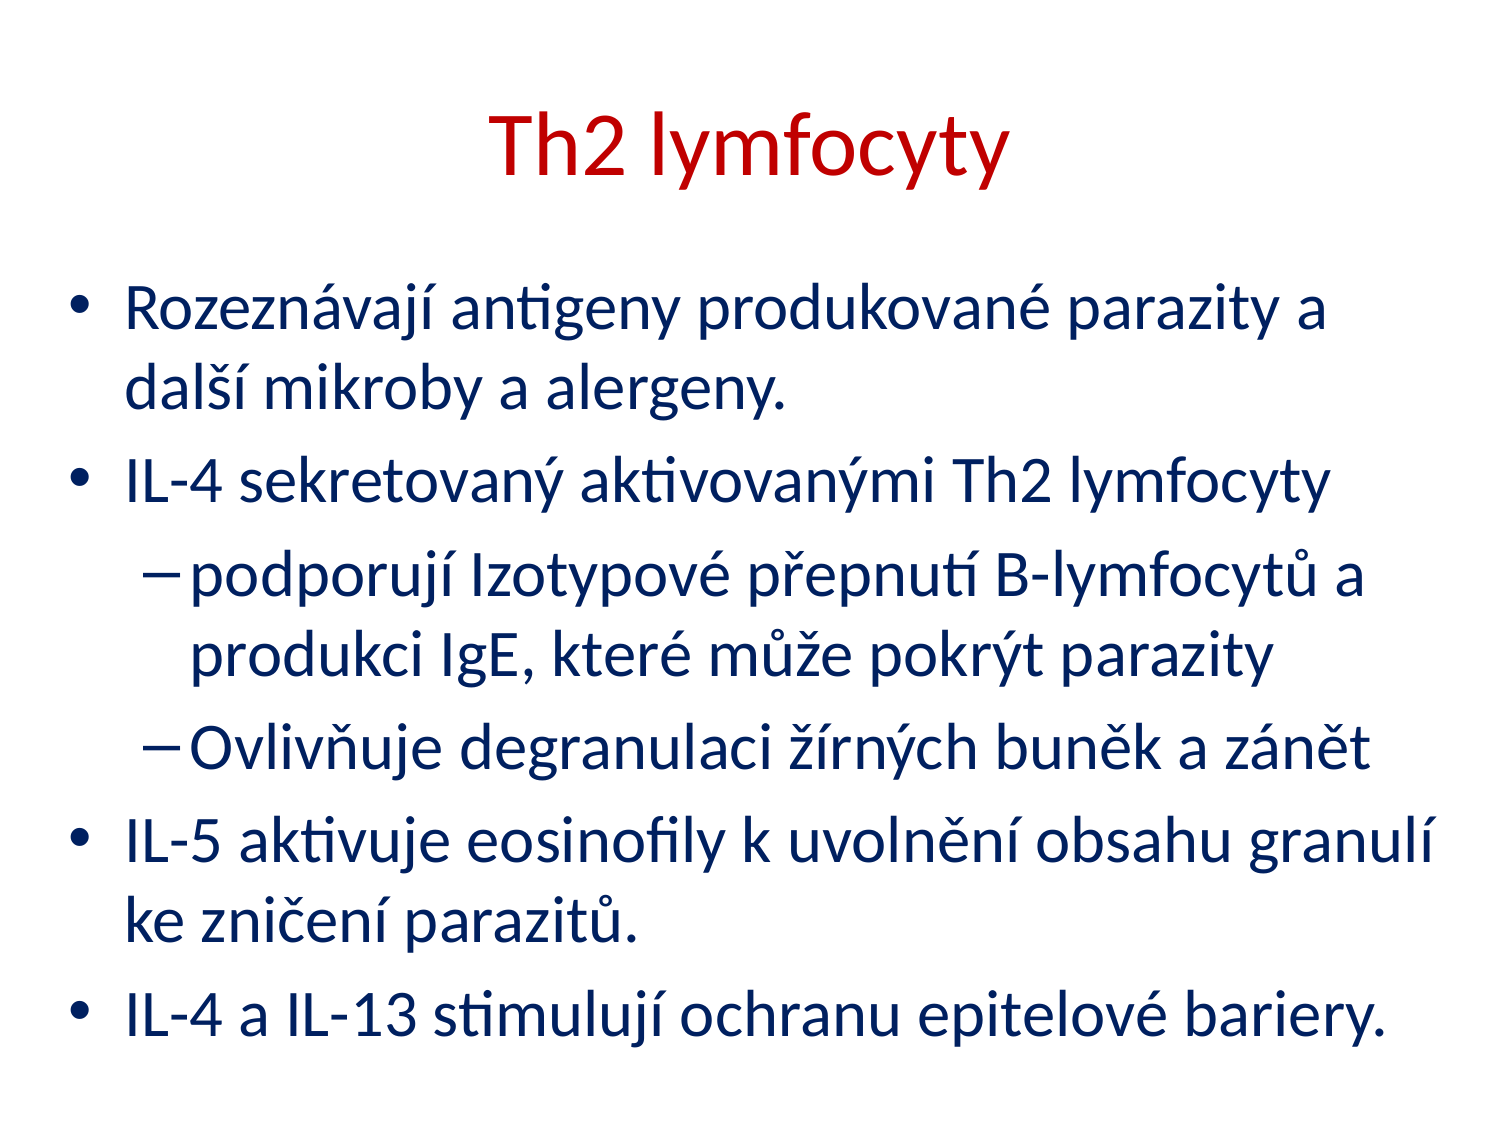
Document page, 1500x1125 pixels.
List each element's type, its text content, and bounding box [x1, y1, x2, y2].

list Rozeznávají antigeny produkované parazity a další mikroby a alergeny. IL-4 sekretovaný aktivovanými Th2 lymfocyty podporují Izotypové přepnutí B-lymfocytů a produkci IgE, které může pokrýt parazity Ovlivňuje degranulaci žírných buněk a zánět IL-5 aktivuje eosinofily k uvolnění obsahu granulí ke zničení parazitů. IL-4 a IL-13 stimulují ochranu epitelové bariery. [53, 255, 1459, 1035]
title Th2 lymfocyty [75, 45, 1425, 233]
